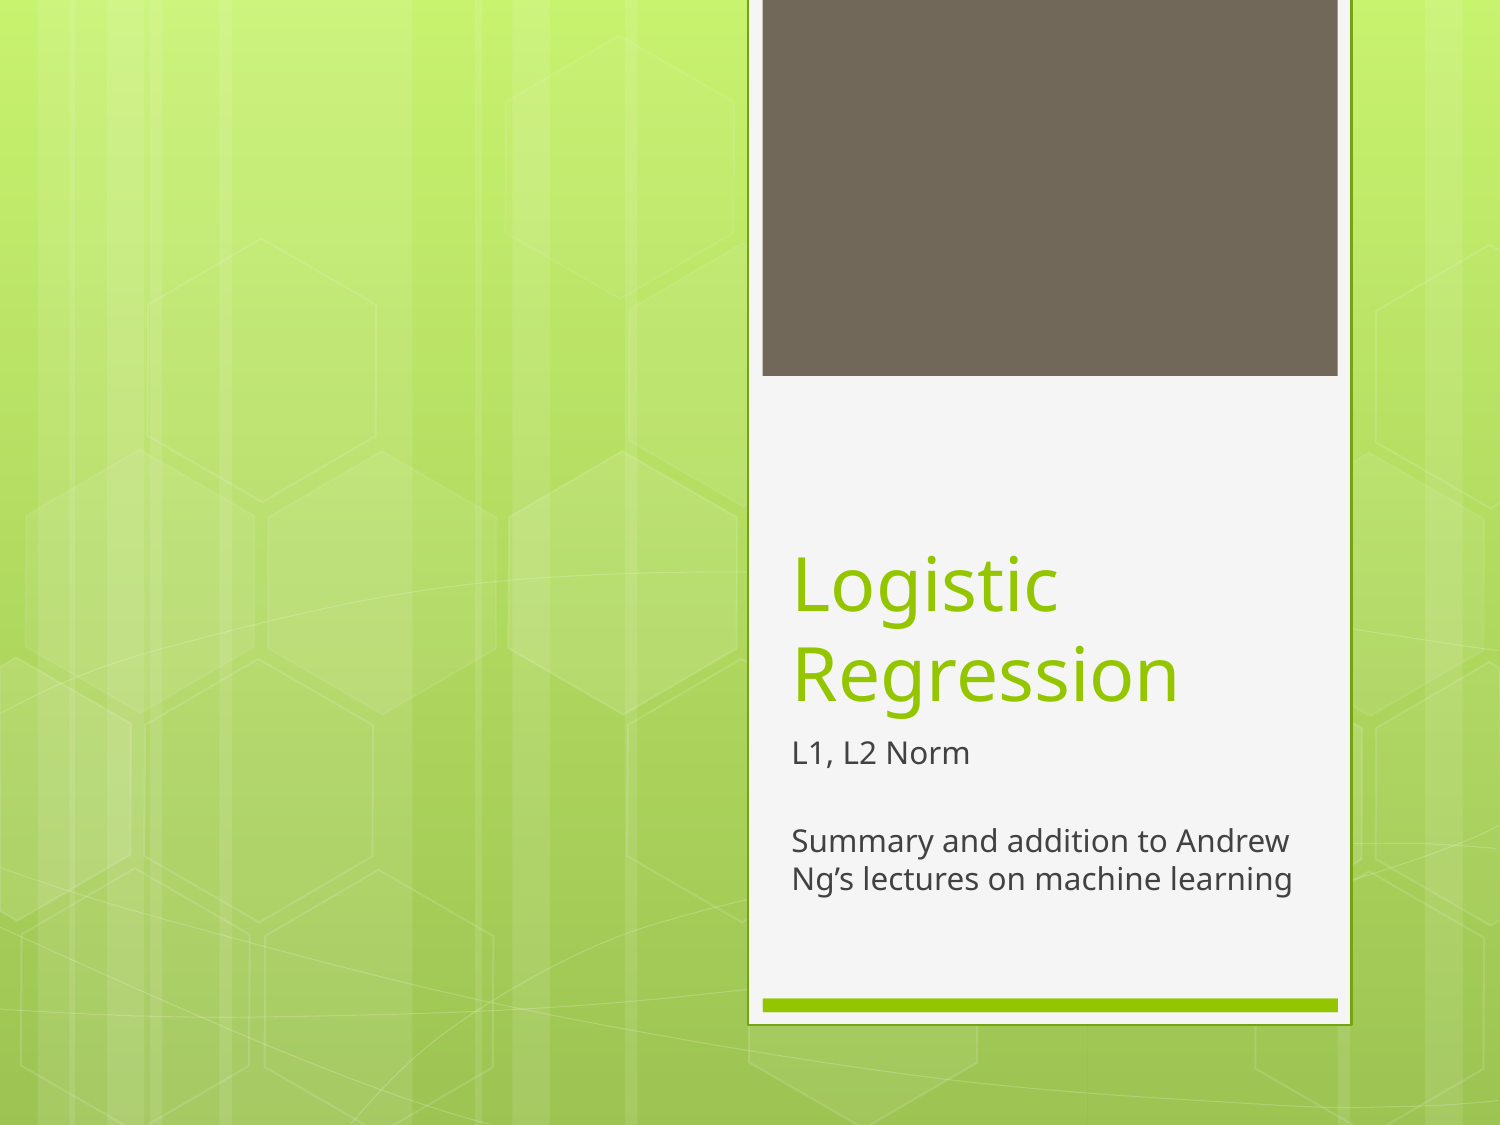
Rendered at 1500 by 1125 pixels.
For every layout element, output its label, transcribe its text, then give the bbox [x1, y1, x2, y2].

title Logistic Regression [776, 444, 1320, 724]
subtitle L1, L2 Norm Summary and addition to Andrew Ng’s lectures on machine learning [776, 725, 1320, 933]
